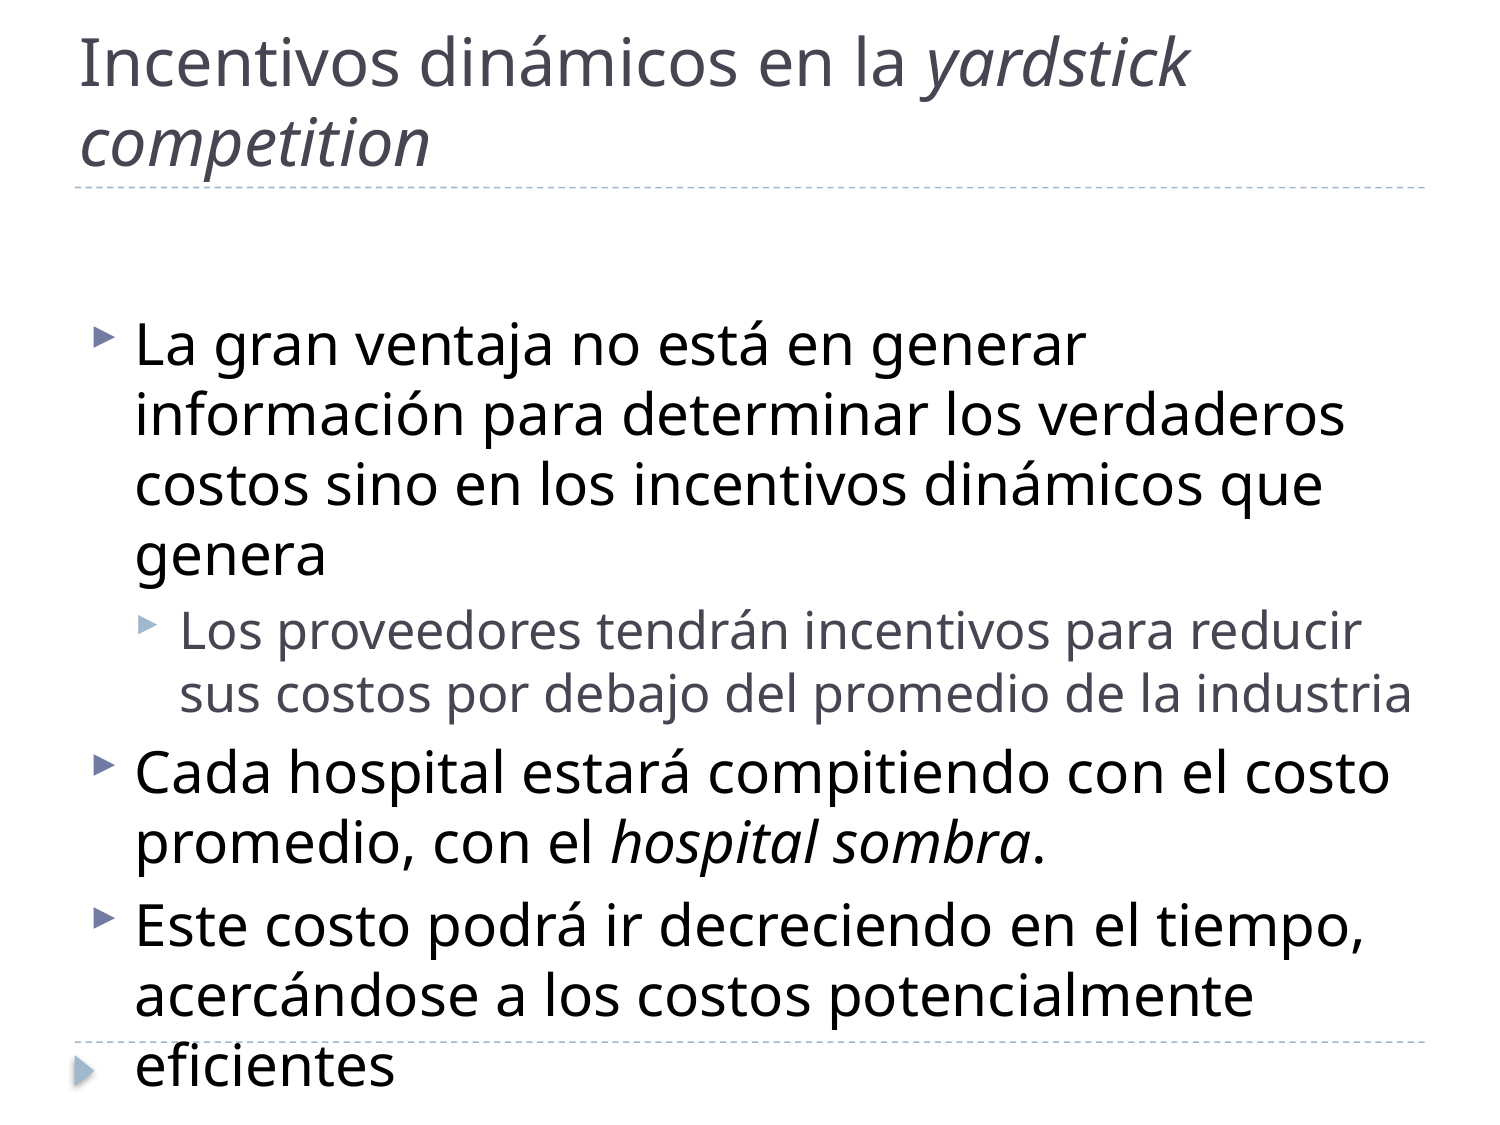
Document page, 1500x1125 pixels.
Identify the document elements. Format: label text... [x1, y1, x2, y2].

list La gran ventaja no está en generar información para determinar los verdaderos costos sino en los incentivos dinámicos que genera Los proveedores tendrán incentivos para reducir sus costos por debajo del promedio de la industria Cada hospital estará compitiendo con el costo promedio, con el hospital sombra. Este costo podrá ir decreciendo en el tiempo, acercándose a los costos potencialmente eficientes [75, 299, 1436, 1006]
title Incentivos dinámicos en la yardstick competition [64, 0, 1415, 188]
